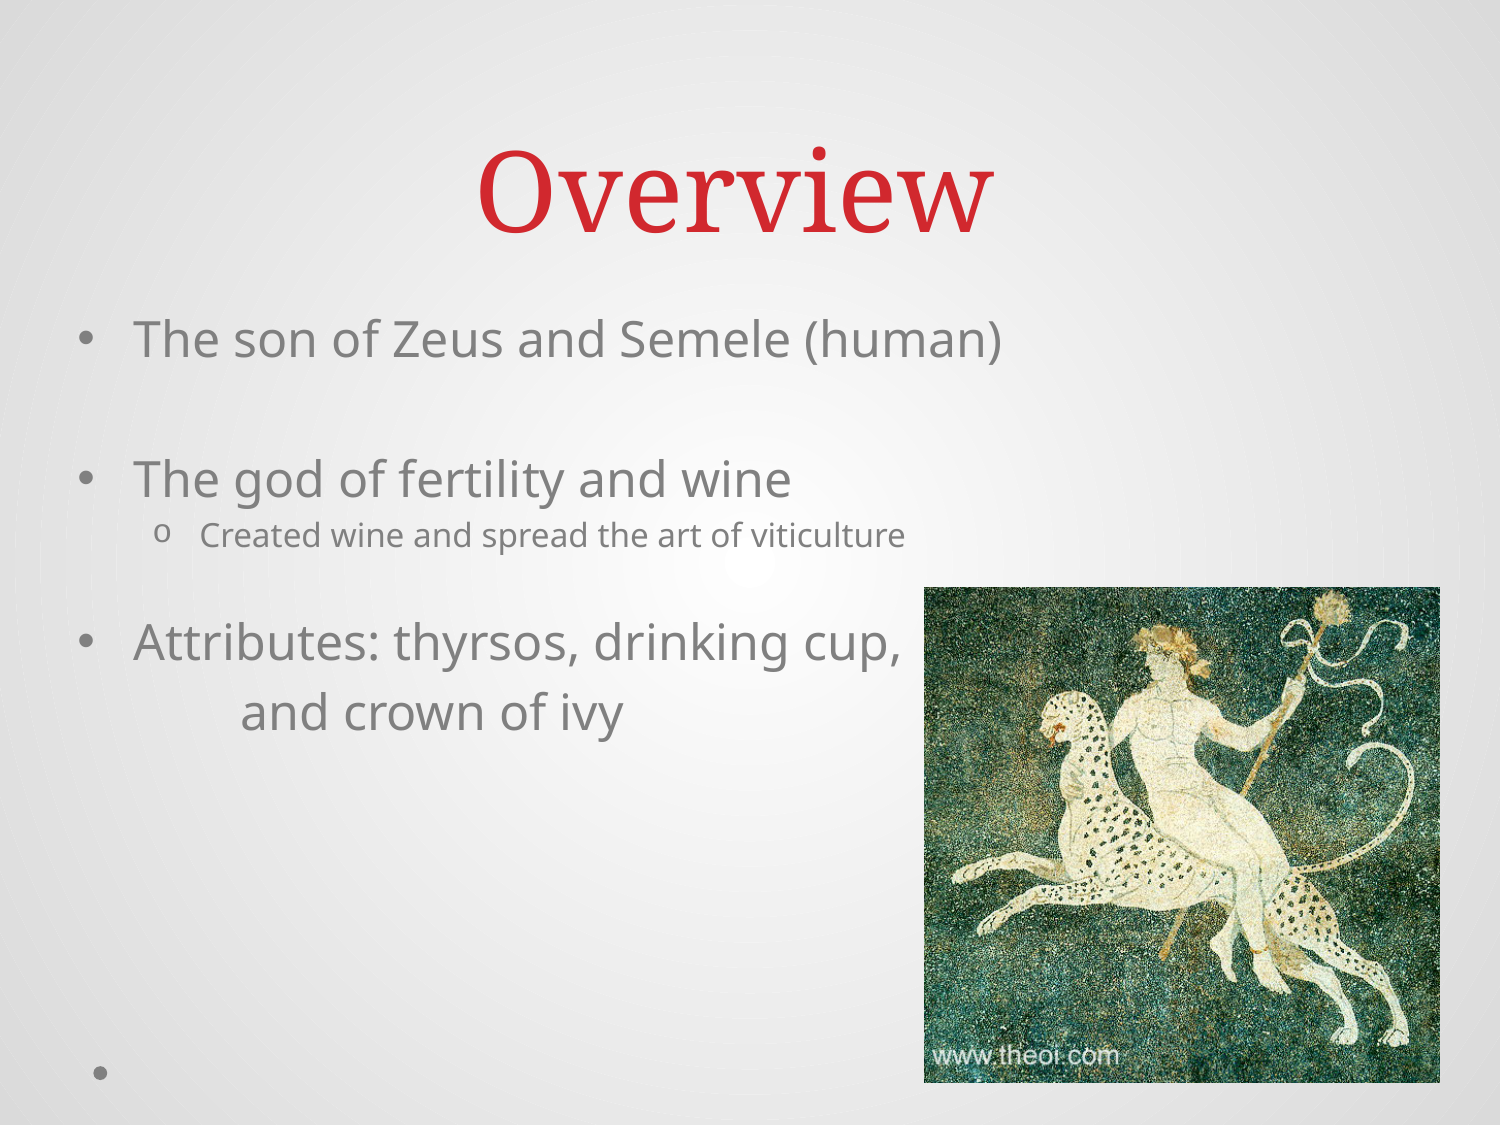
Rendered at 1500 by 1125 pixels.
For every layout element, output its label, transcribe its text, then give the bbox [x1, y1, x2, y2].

list The son of Zeus and Semele (human) The god of fertility and wine Created wine and spread the art of viticulture Attributes: thyrsos, drinking cup, and crown of ivy [62, 299, 1338, 1043]
picture [924, 587, 1441, 1084]
title Overview [75, 0, 1425, 263]
